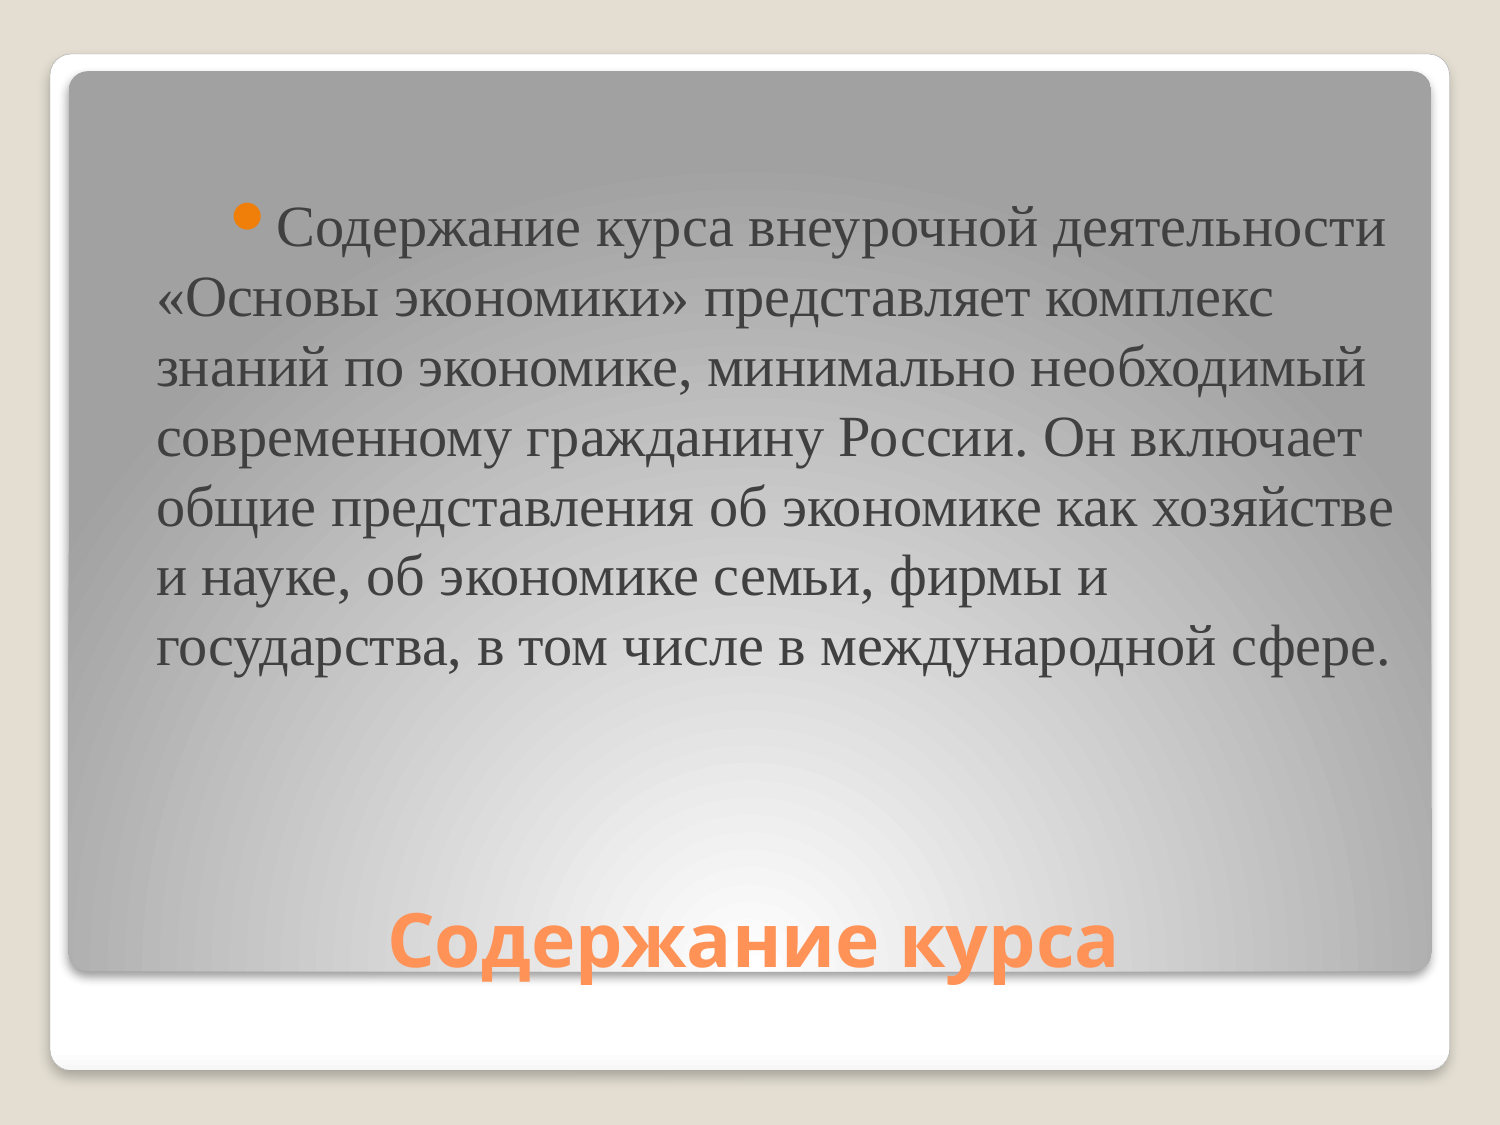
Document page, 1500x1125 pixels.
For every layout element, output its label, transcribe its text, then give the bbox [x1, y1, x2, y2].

title Содержание курса [82, 846, 1425, 990]
list Содержание курса внеурочной деятельности «Основы экономики» представляет комплекс знаний по экономике, минимально необходимый современному гражданину России. Он включает общие представления об экономике как хозяйстве и науке, об экономике семьи, фирмы и государства, в том числе в международной сфере. [82, 172, 1425, 774]
